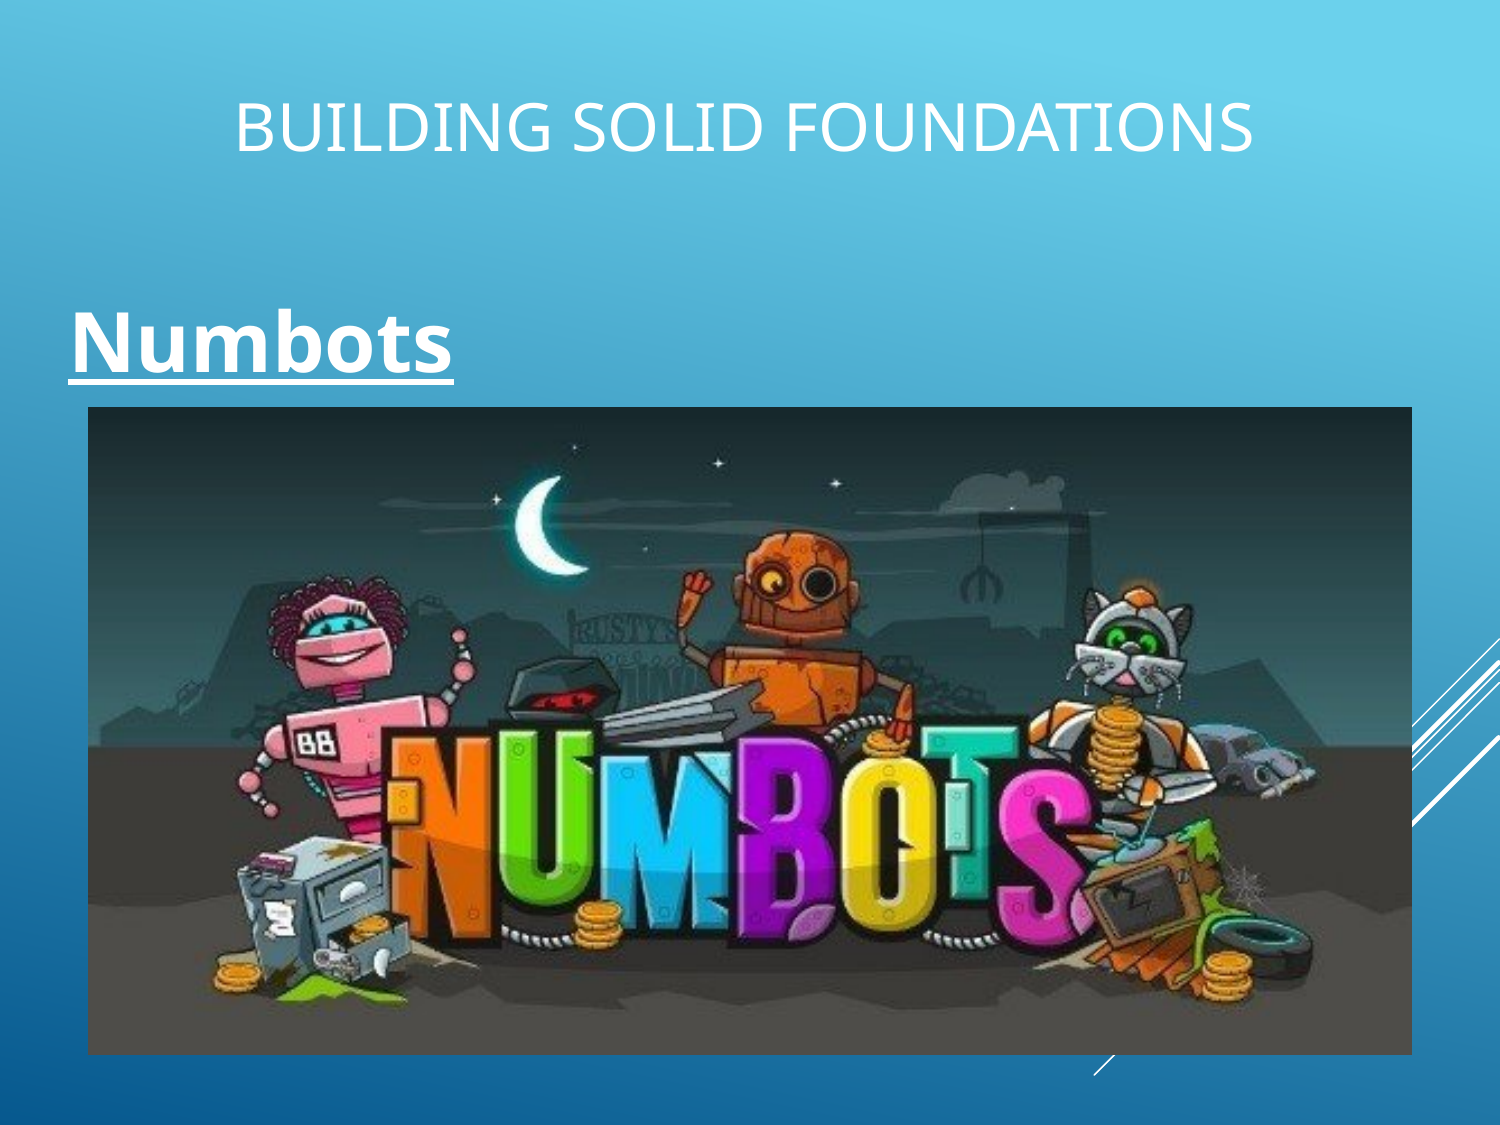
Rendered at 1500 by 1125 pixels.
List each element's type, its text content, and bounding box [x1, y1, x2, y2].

title BUILDING SOLID FOUNDATIONS [218, 0, 1294, 231]
text_box Numbots [53, 231, 1412, 1035]
picture [88, 407, 1412, 1055]
